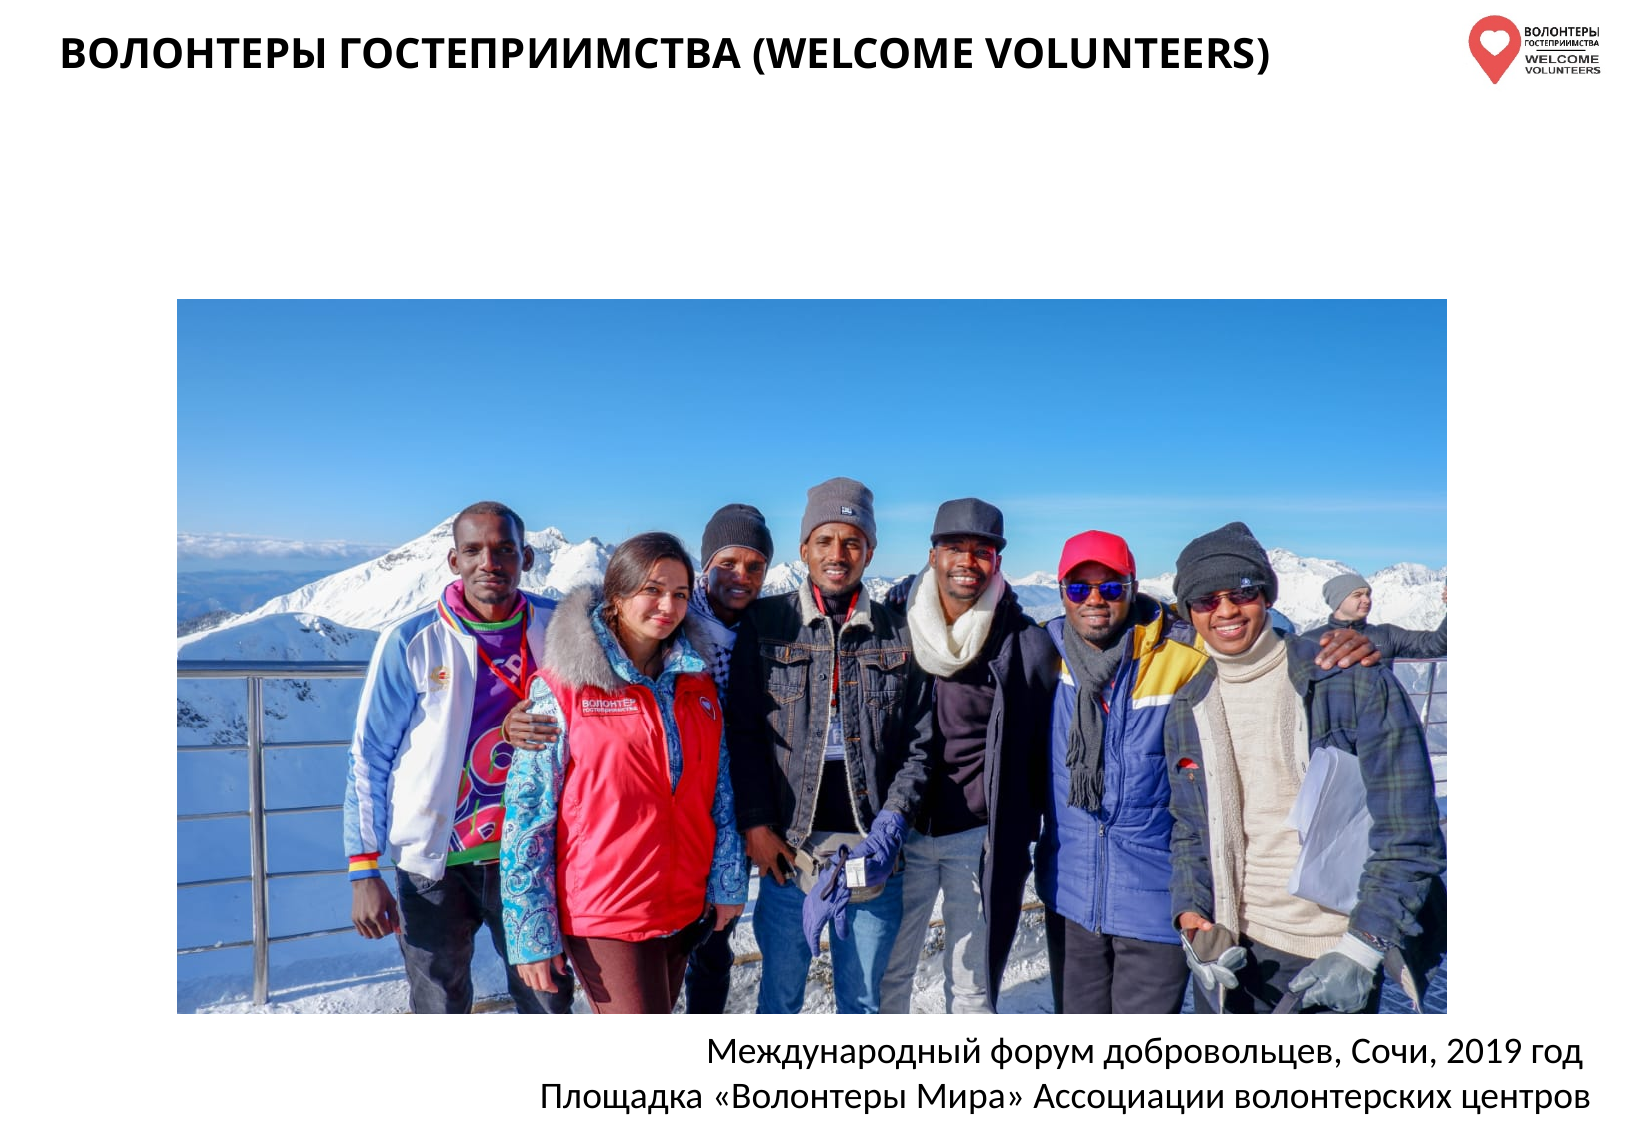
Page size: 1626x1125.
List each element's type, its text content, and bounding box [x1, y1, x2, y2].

text_box Международный форум добровольцев, Сочи, 2019 год Площадка «Волонтеры Мира» Ассоциации волонтерских центров [151, 1018, 1607, 1124]
picture [1462, 13, 1607, 94]
text_box ВОЛОНТЕРЫ ГОСТЕПРИИМСТВА (WELCOME VOLUNTEERS) [0, 19, 1418, 84]
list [177, 299, 1447, 1014]
